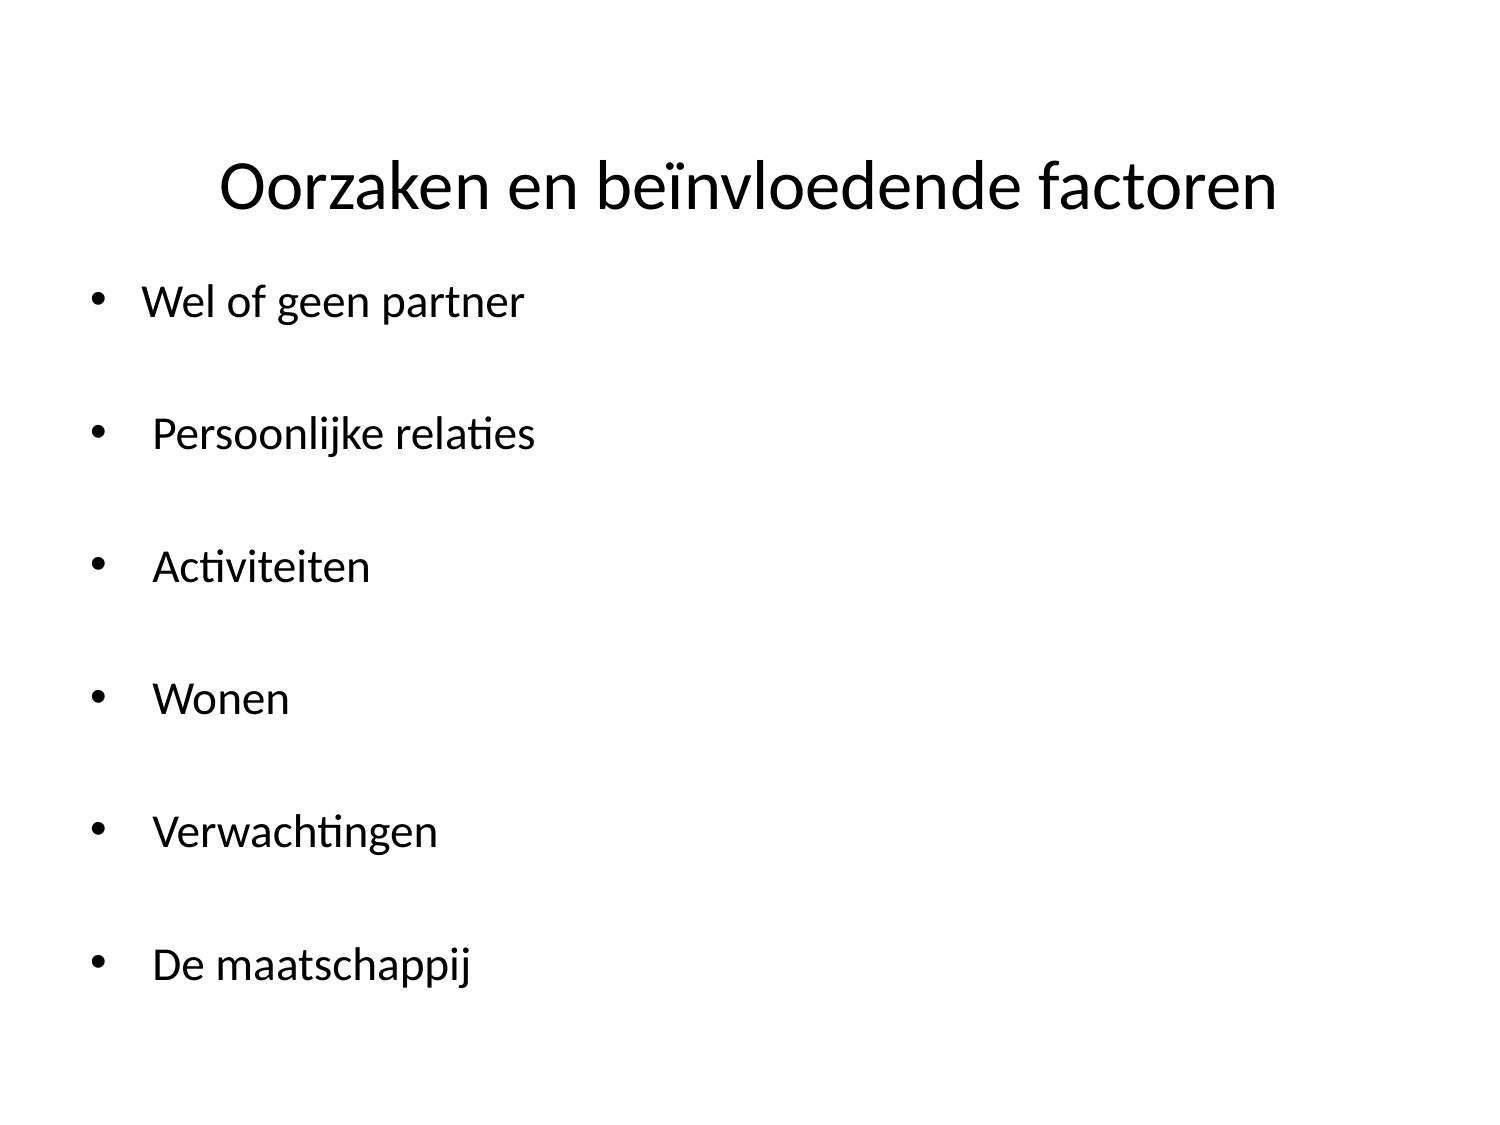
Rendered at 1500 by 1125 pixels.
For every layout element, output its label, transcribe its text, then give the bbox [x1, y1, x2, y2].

title Oorzaken en beïnvloedende factoren [75, 45, 1425, 233]
list Wel of geen partner Persoonlijke relaties Activiteiten Wonen Verwachtingen De maatschappij [75, 262, 1425, 1005]
